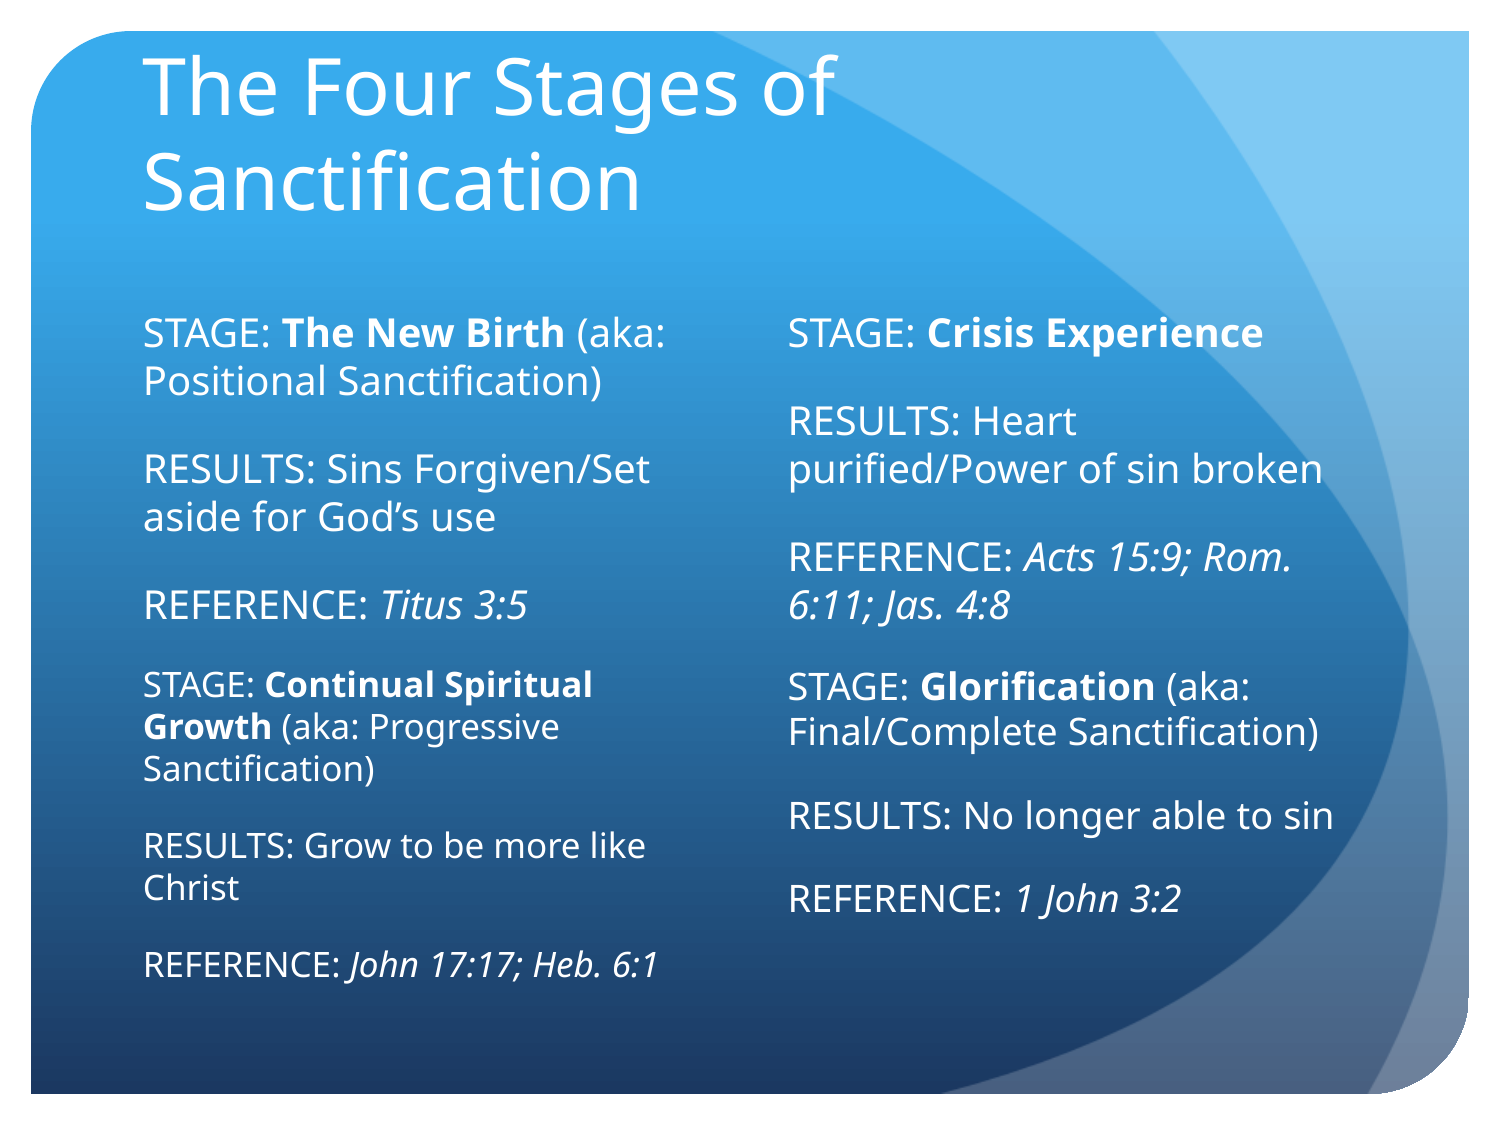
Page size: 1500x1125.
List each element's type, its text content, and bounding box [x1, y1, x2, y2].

list STAGE: Crisis Experience RESULTS: Heart purified/Power of sin broken REFERENCE: Acts 15:9; Rom. 6:11; Jas. 4:8 [772, 299, 1373, 638]
list STAGE: The New Birth (aka: Positional Sanctification) RESULTS: Sins Forgiven/Set aside for God’s use REFERENCE: Titus 3:5 [127, 299, 728, 638]
picture [24, 30, 1473, 1094]
title PP-12 The Four Stages of Sanctification [127, 62, 1372, 234]
list STAGE: Continual Spiritual Growth (aka: Progressive Sanctification) RESULTS: Grow to be more like Christ REFERENCE: John 17:17; Heb. 6:1 [127, 654, 728, 993]
list STAGE: Glorification (aka: Final/Complete Sanctification) RESULTS: No longer able to sin REFERENCE: 1 John 3:2 [772, 654, 1373, 993]
